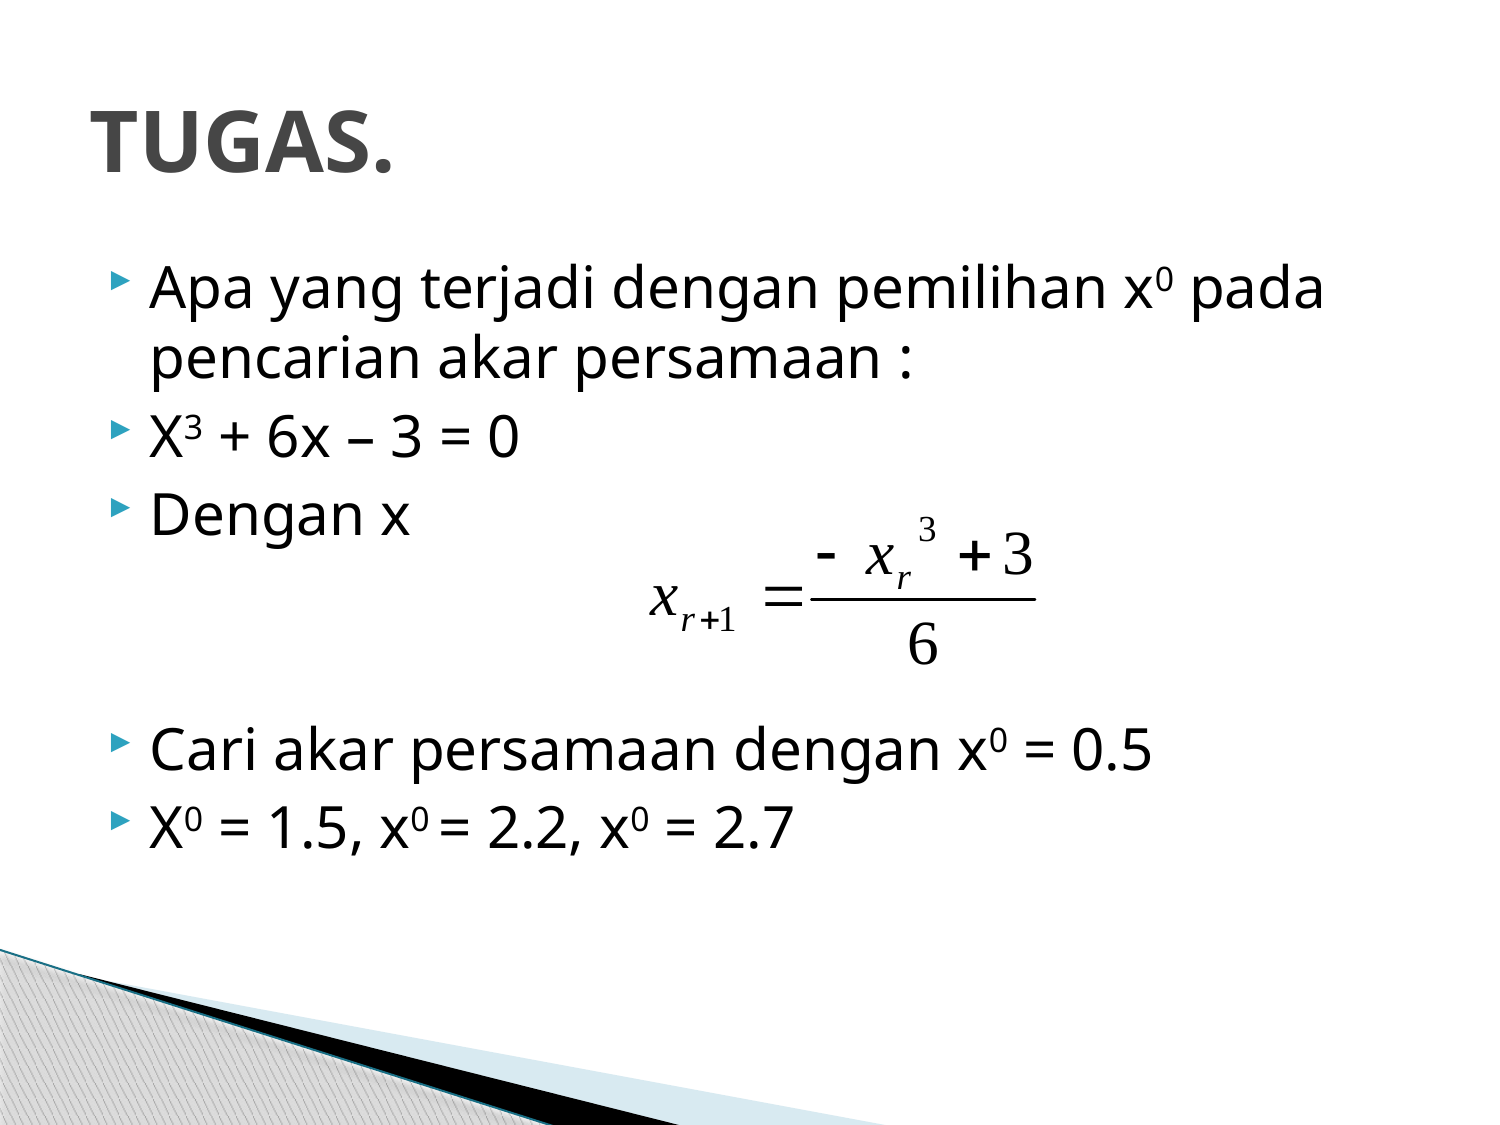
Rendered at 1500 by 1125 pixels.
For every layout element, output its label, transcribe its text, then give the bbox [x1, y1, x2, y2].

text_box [637, 499, 1051, 679]
list Apa yang terjadi dengan pemilihan x0 pada pencarian akar persamaan : X3 + 6x – 3 = 0 Dengan x Cari akar persamaan dengan x0 = 0.5 X0 = 1.5, x0 = 2.2, x0 = 2.7 [75, 243, 1425, 986]
title TUGAS. [75, 45, 1425, 233]
